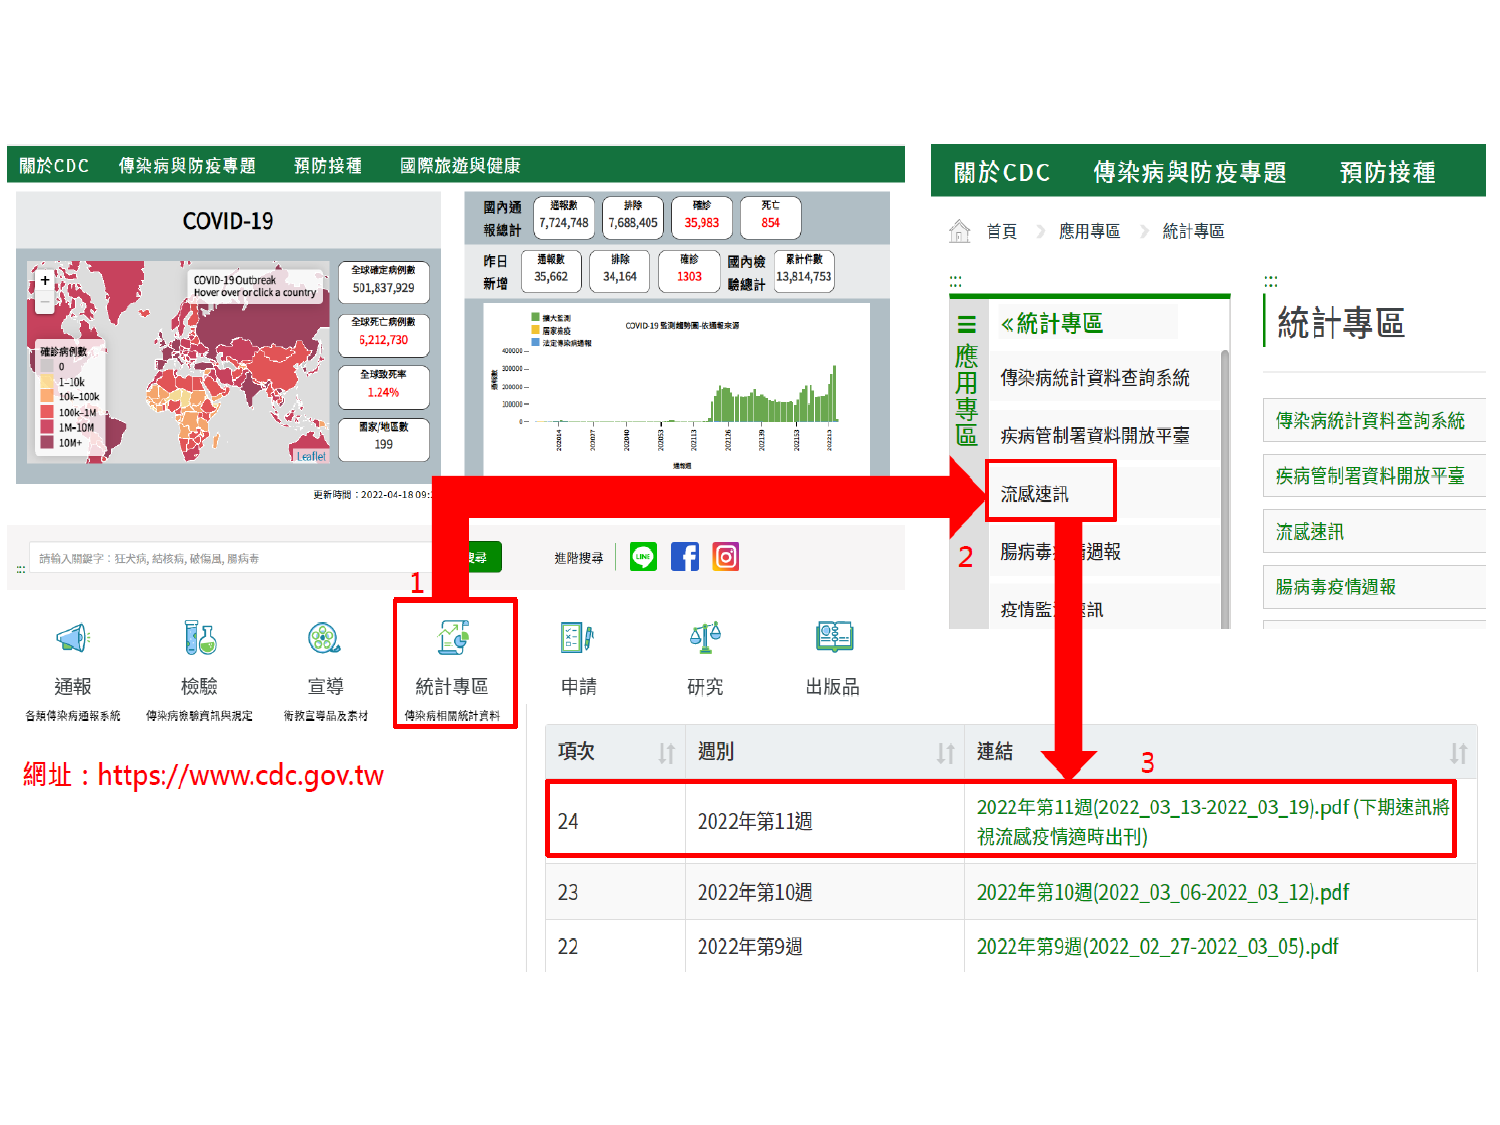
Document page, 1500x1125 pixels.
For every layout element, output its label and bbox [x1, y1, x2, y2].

picture [0, 137, 1495, 988]
